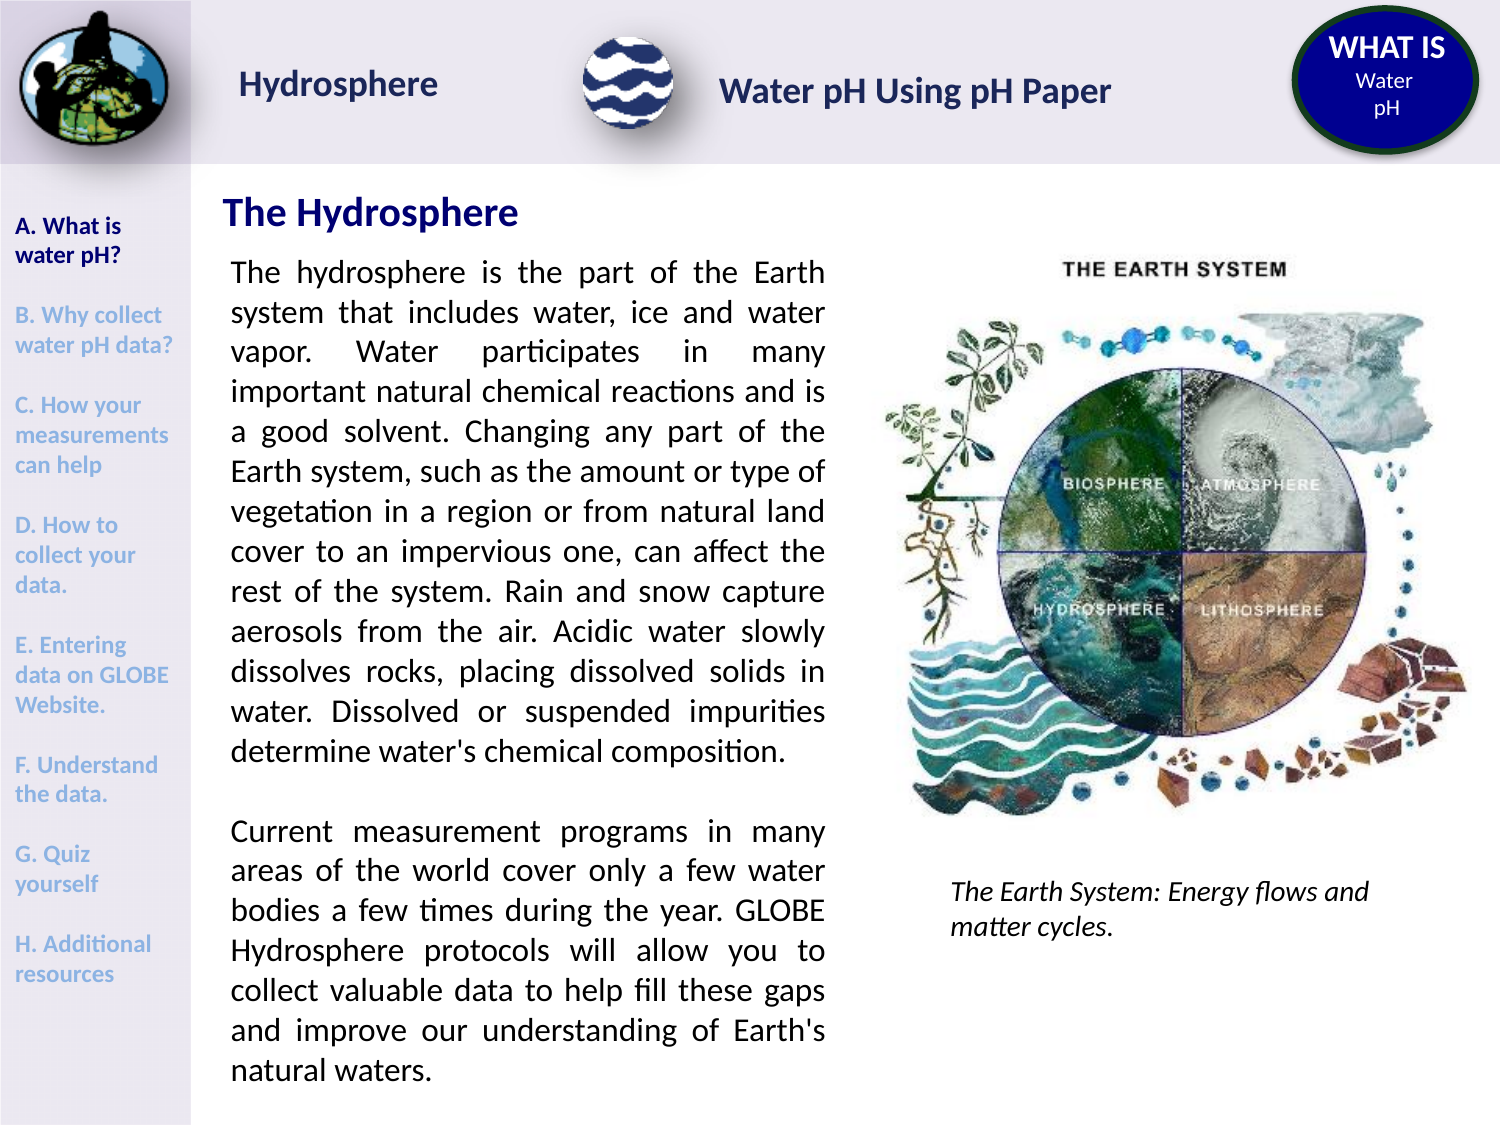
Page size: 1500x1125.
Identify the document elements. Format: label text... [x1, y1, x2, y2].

text_box The Earth System: Energy flows and matter cycles. [935, 872, 1387, 950]
text_box The hydrosphere is the part of the Earth system that includes water, ice and water vapor. Water participates in many important natural chemical reactions and is a good solvent. Changing any part of the Earth system, such as the amount or type of vegetation in a region or from natural land cover to an impervious one, can affect the rest of the system. Rain and snow capture aerosols from the air. Acidic water slowly dissolves rocks, placing dissolved solids in water. Dissolved or suspended impurities determine water's chemical composition. Current measurement programs in many areas of the world cover only a few water bodies a few times during the year. GLOBE Hydrosphere protocols will allow you to collect valuable data to help fill these gaps and improve our understanding of Earth's natural waters. [215, 242, 842, 1096]
picture [1, 0, 1500, 1124]
text_box The Hydrosphere [207, 176, 1441, 242]
picture [846, 242, 1500, 864]
